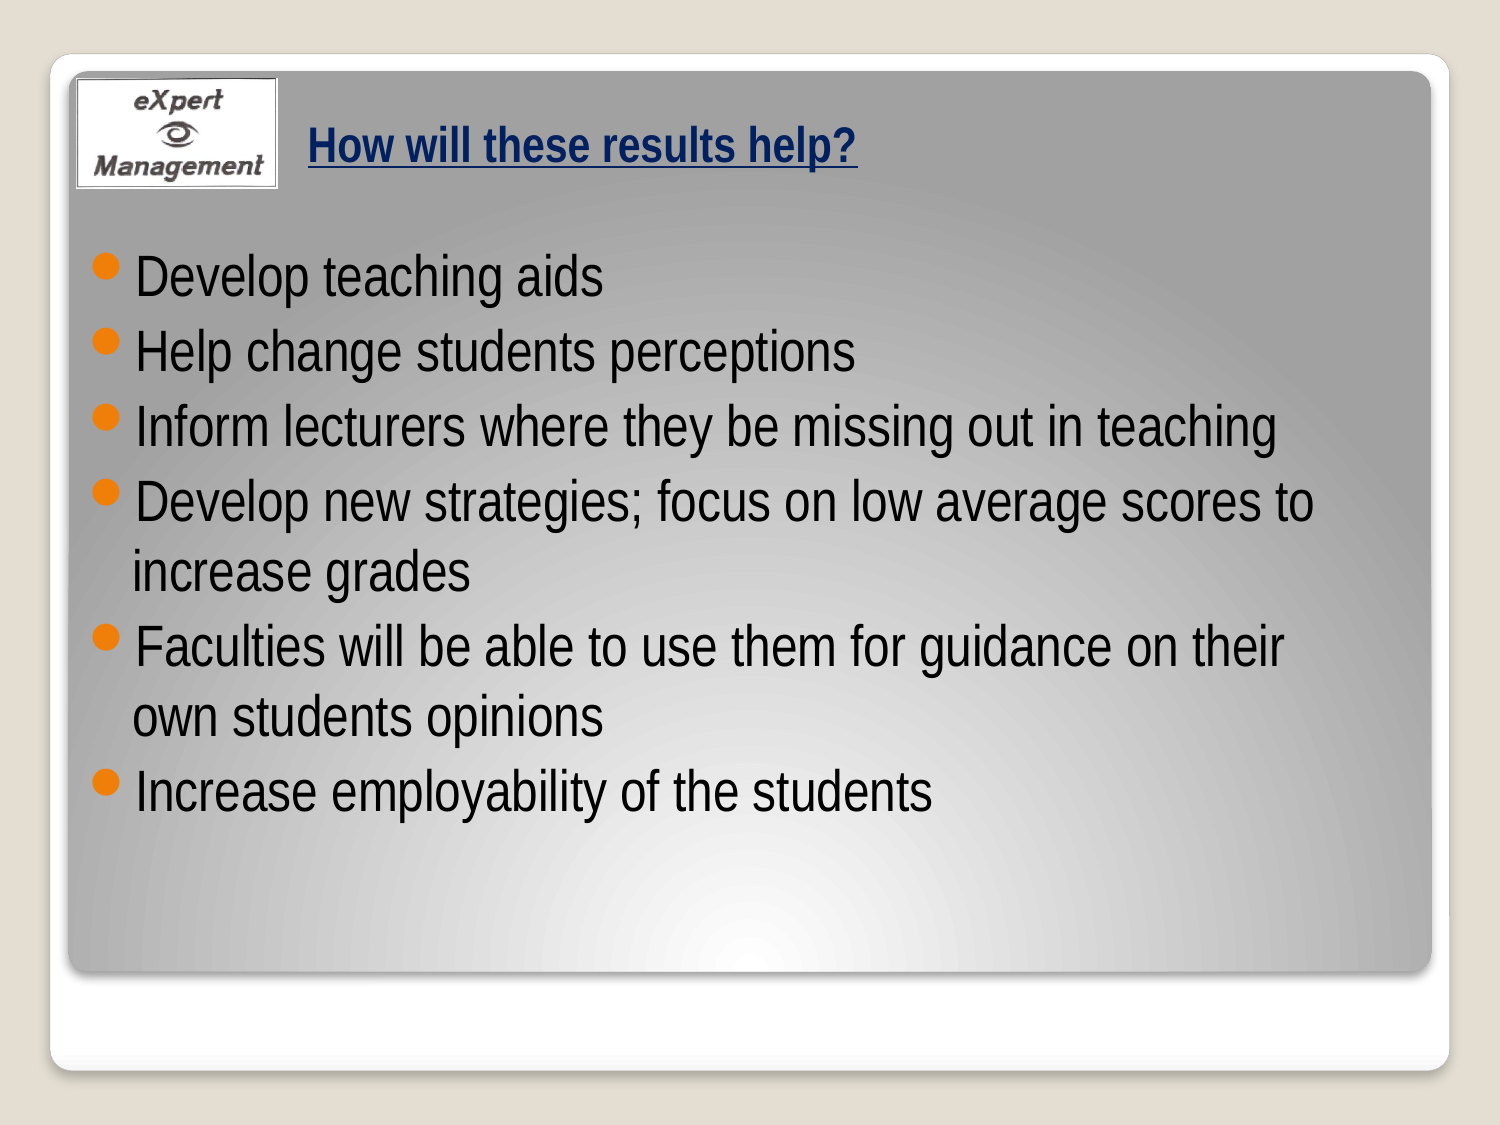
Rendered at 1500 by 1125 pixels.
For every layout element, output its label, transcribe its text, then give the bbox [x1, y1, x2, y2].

text_box How will these results help? [292, 105, 1172, 181]
list Develop teaching aids Help change students perceptions Inform lecturers where they be missing out in teaching Develop new strategies; focus on low average scores to increase grades Faculties will be able to use them for guidance on their own students opinions Increase employability of the students [58, 222, 1402, 910]
picture [76, 77, 278, 190]
